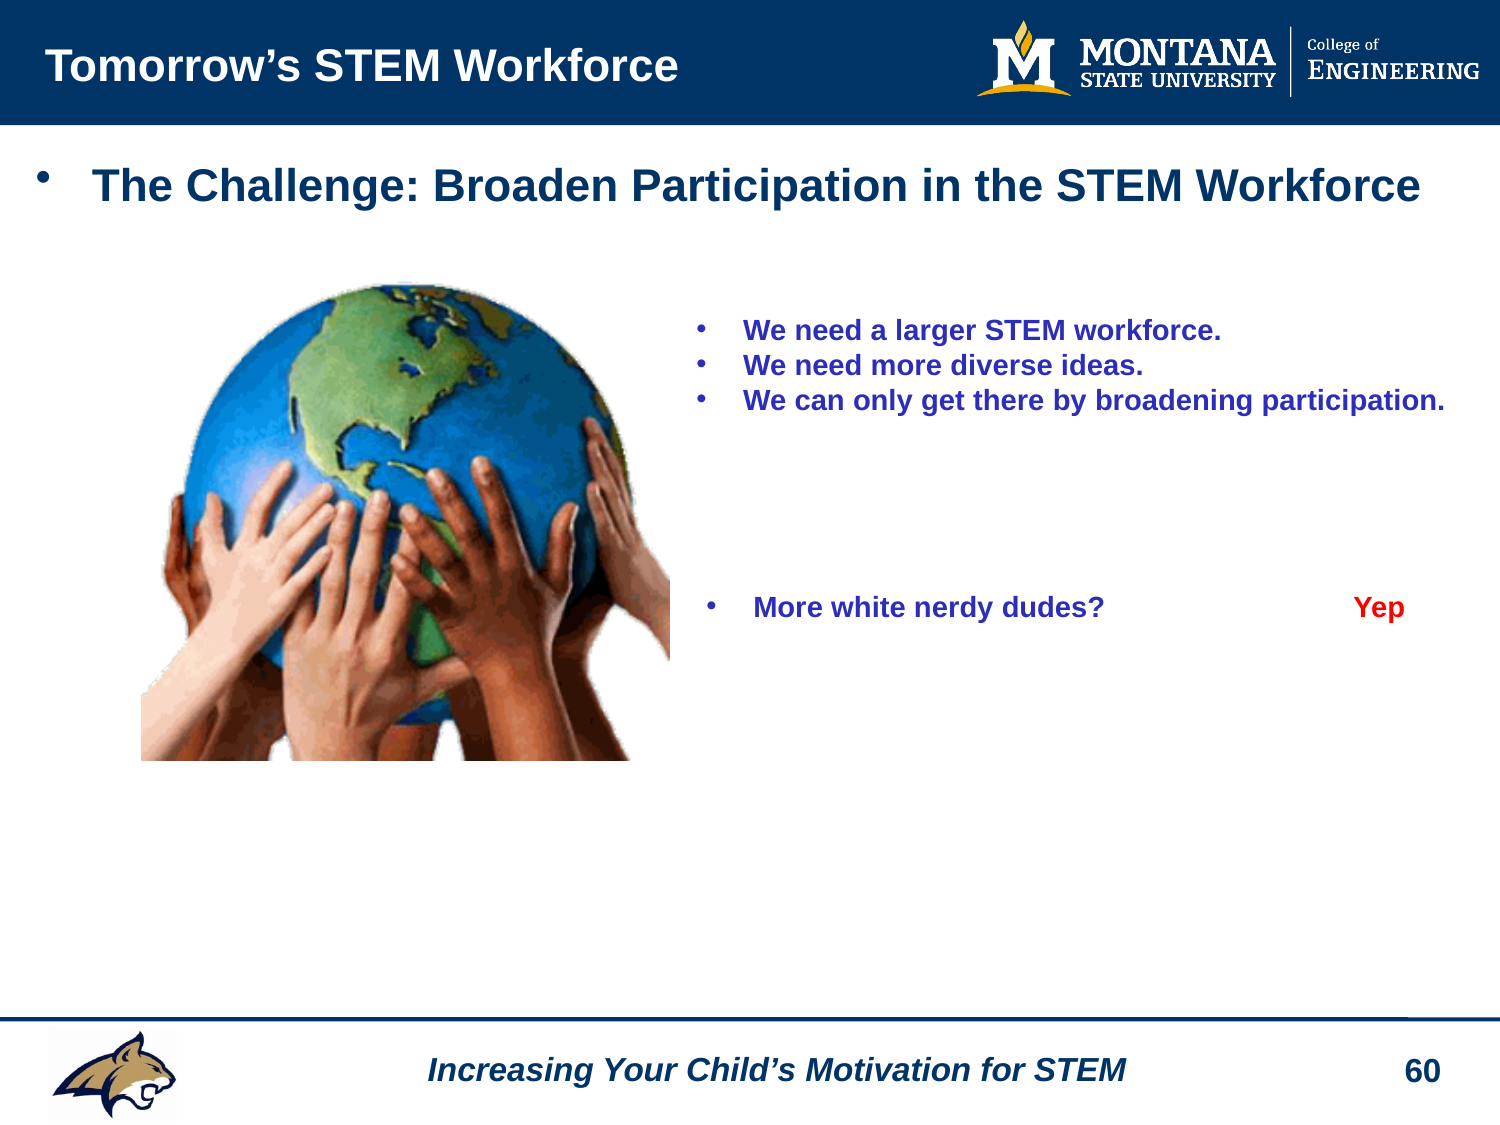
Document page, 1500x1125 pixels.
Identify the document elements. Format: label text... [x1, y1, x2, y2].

picture [977, 20, 1479, 97]
title Tomorrow’s STEM Workforce [29, 30, 932, 96]
slide_number 60 [1369, 1042, 1477, 1097]
list The Challenge: Broaden Participation in the STEM Workforce [20, 147, 1479, 997]
text_box More white nerdy dudes? Yep [691, 580, 1477, 631]
text_box We need a larger STEM workforce. We need more diverse ideas. We can only get there by broadening participation. [681, 303, 1467, 424]
picture [48, 1026, 177, 1123]
picture [141, 256, 670, 761]
